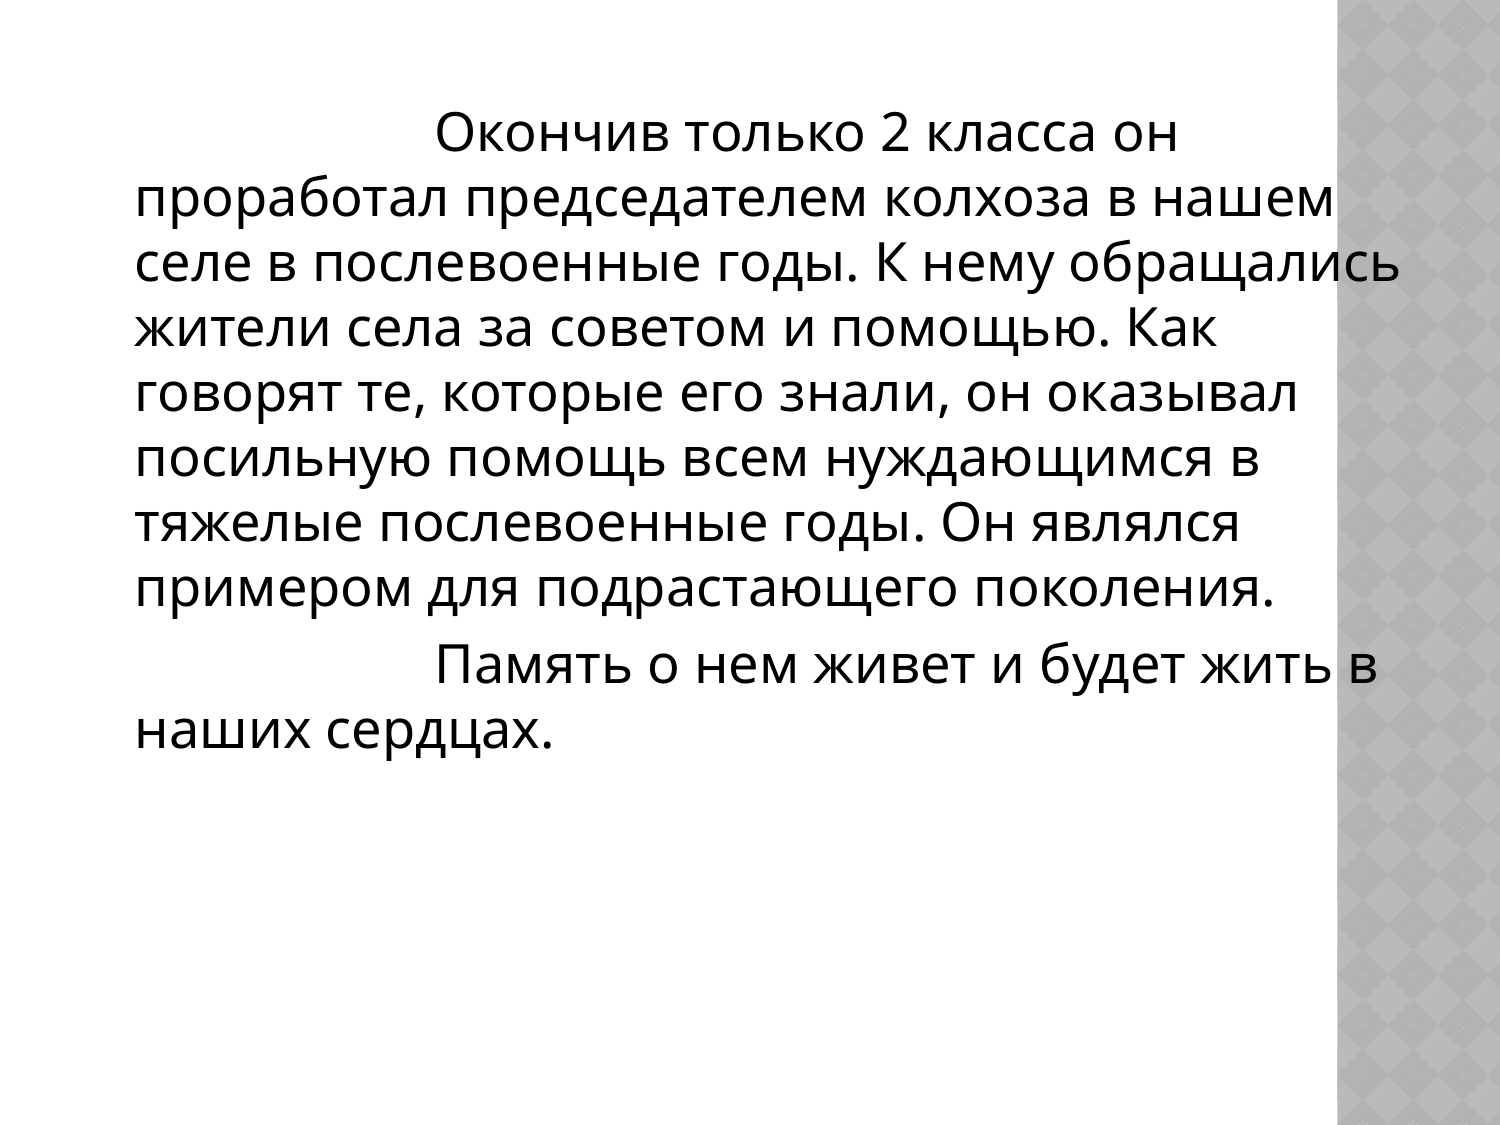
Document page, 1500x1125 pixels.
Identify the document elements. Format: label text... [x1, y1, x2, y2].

list Окончив только 2 класса он проработал председателем колхоза в нашем селе в послевоенные годы. К нему обращались жители села за советом и помощью. Как говорят те, которые его знали, он оказывал посильную помощь всем нуждающимся в тяжелые послевоенные годы. Он являлся примером для подрастающего поколения. Память о нем живет и будет жить в наших сердцах. [75, 90, 1425, 1035]
